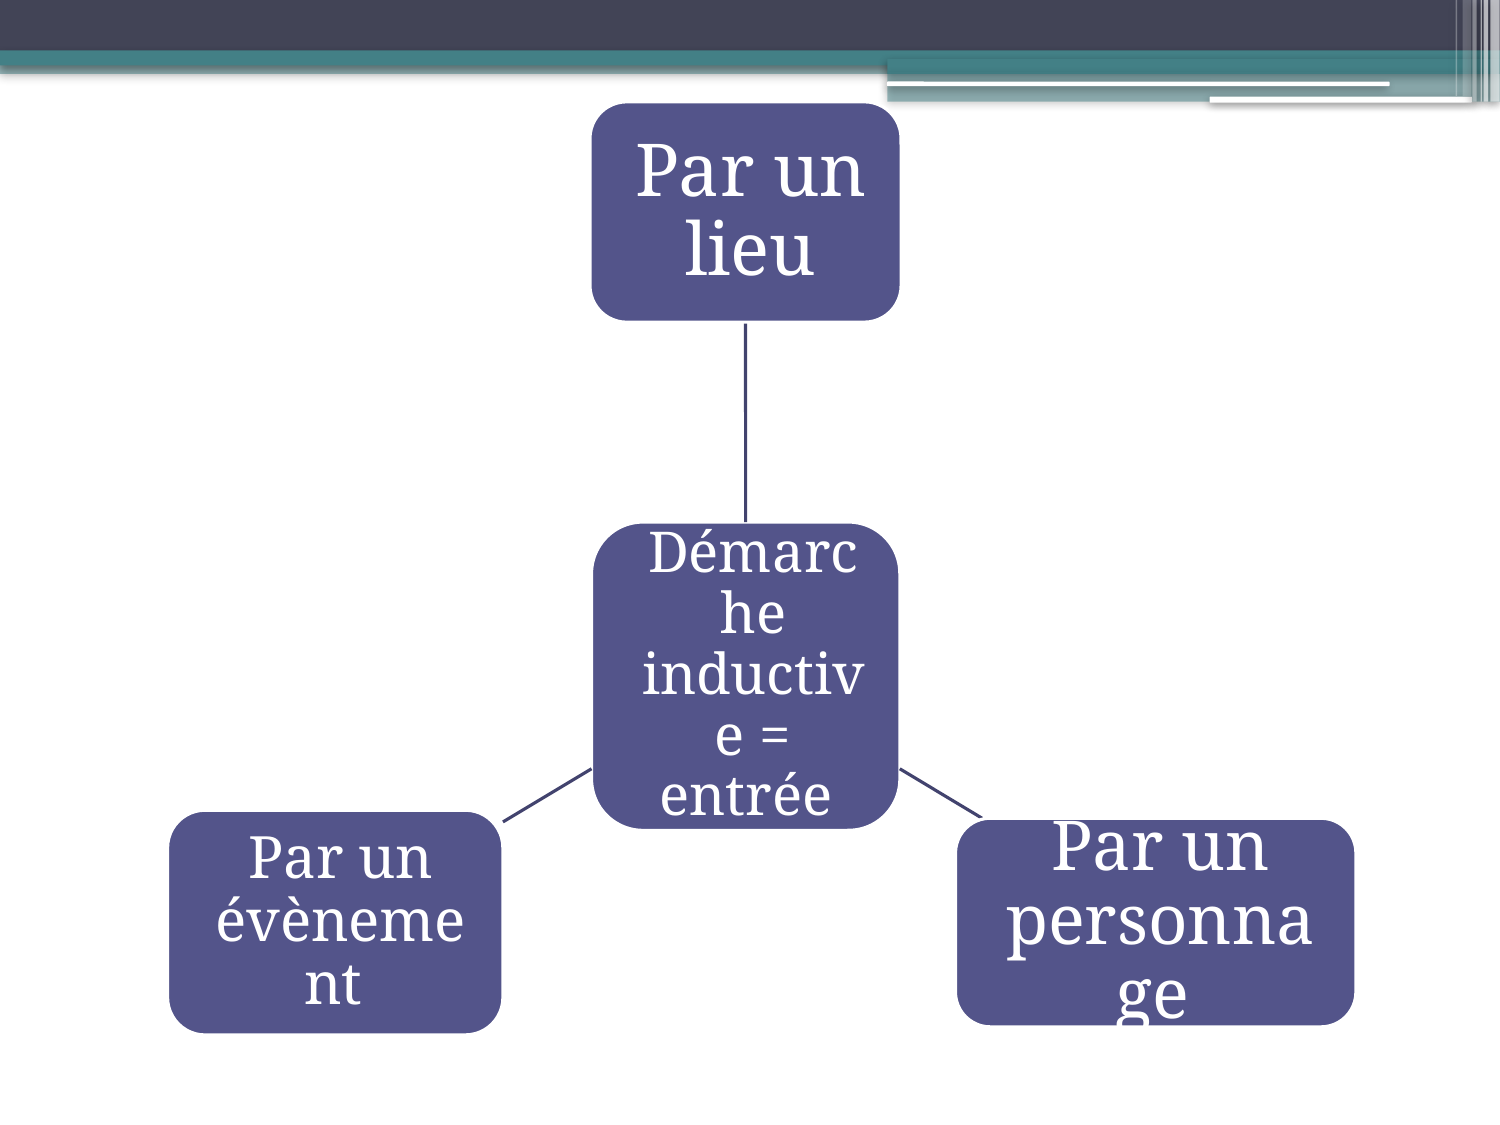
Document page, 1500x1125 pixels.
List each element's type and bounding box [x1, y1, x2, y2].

list [52, 54, 1471, 1083]
